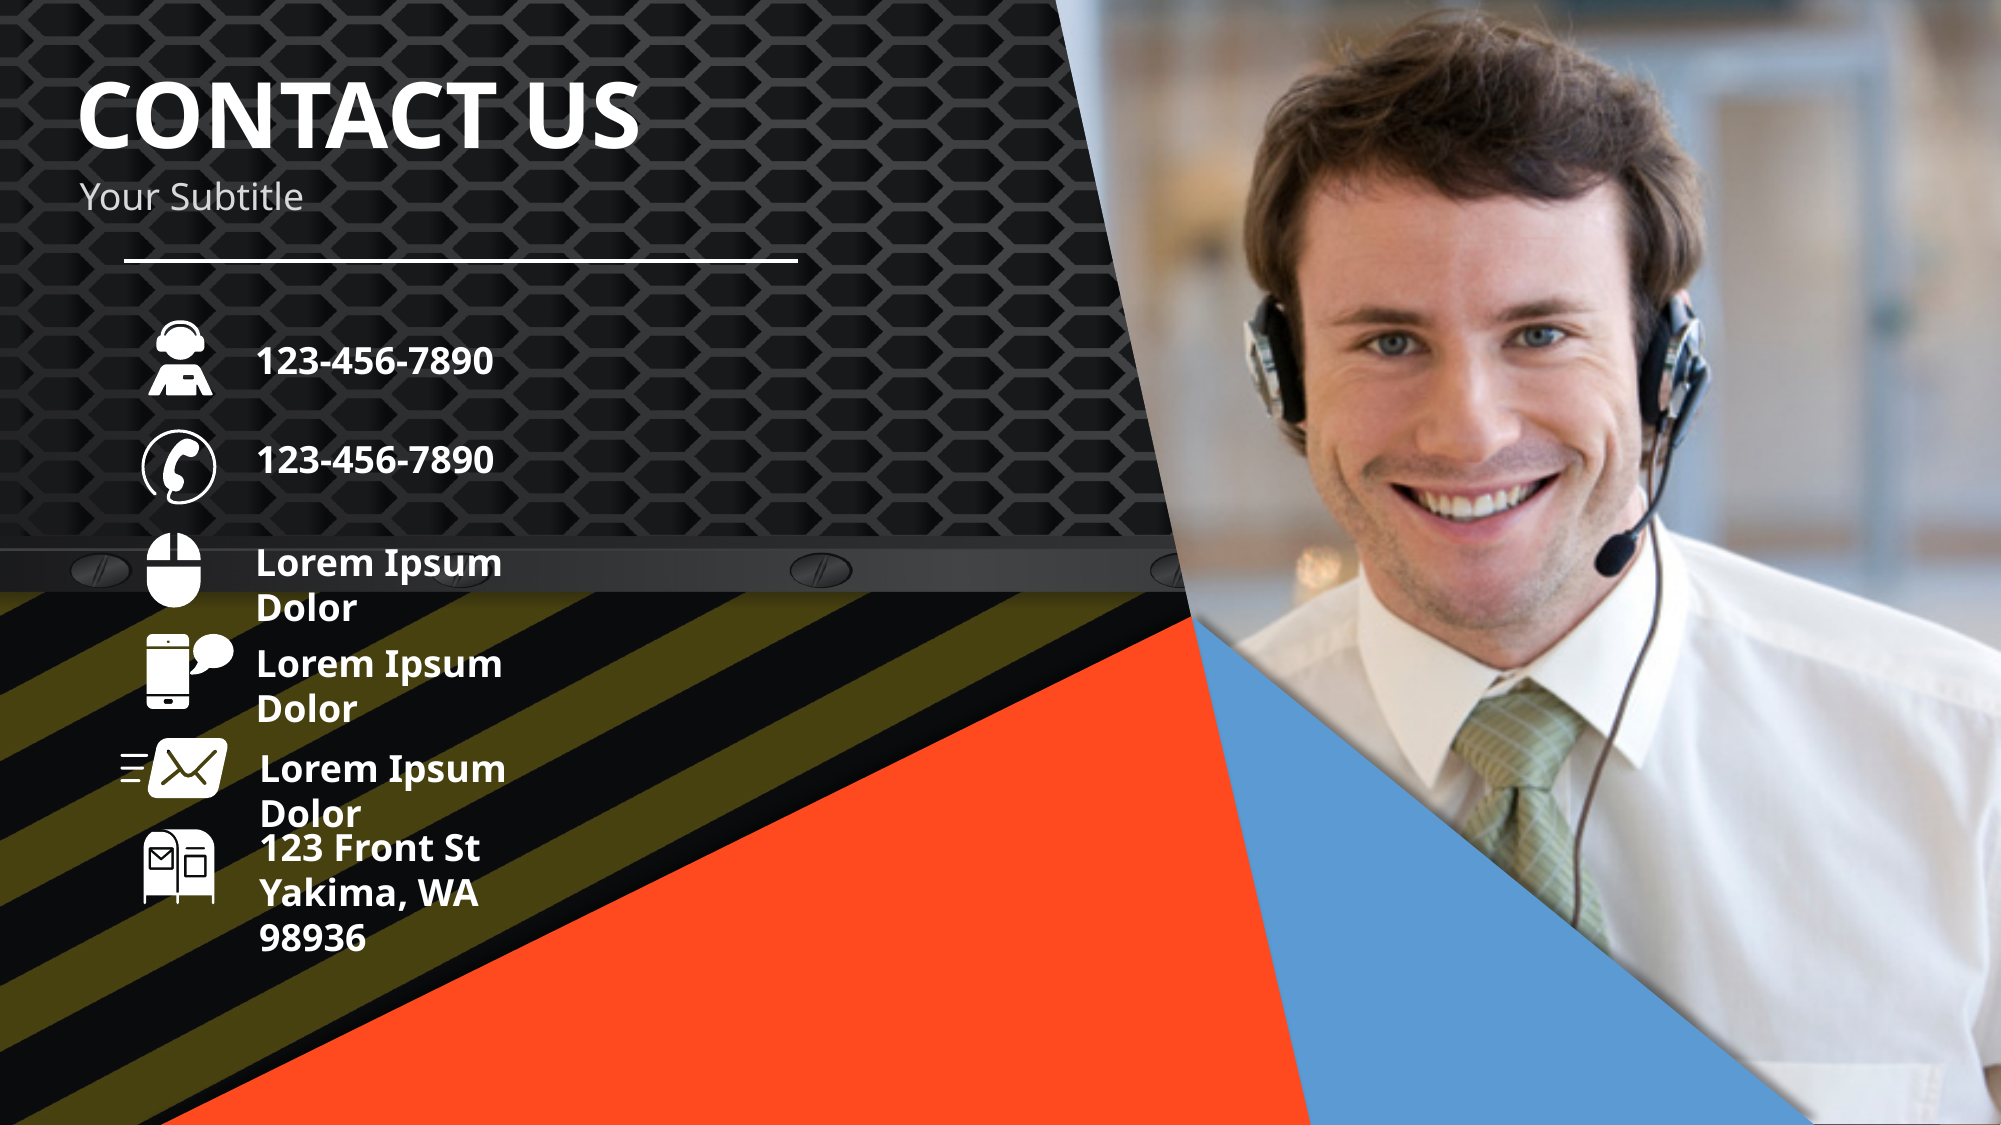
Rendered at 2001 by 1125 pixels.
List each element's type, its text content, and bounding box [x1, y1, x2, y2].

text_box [148, 320, 213, 396]
text_box [1054, 0, 2000, 1125]
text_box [120, 737, 228, 798]
text_box Lorem Ipsum Dolor [244, 737, 590, 816]
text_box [60, 49, 1020, 227]
text_box 123-456-7890 [240, 329, 541, 390]
text_box Lorem Ipsum Dolor [240, 632, 586, 738]
text_box [146, 532, 171, 561]
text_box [146, 633, 234, 709]
text_box 123 Front St Yakima, WA 98936 [244, 816, 590, 967]
text_box [141, 429, 217, 505]
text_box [143, 829, 215, 905]
text_box 123-456-7890 [241, 428, 541, 489]
text_box [177, 532, 201, 561]
text_box [158, 614, 1312, 1125]
text_box [146, 566, 201, 608]
text_box Lorem Ipsum Dolor [240, 531, 586, 632]
text_box [1195, 617, 1817, 1125]
